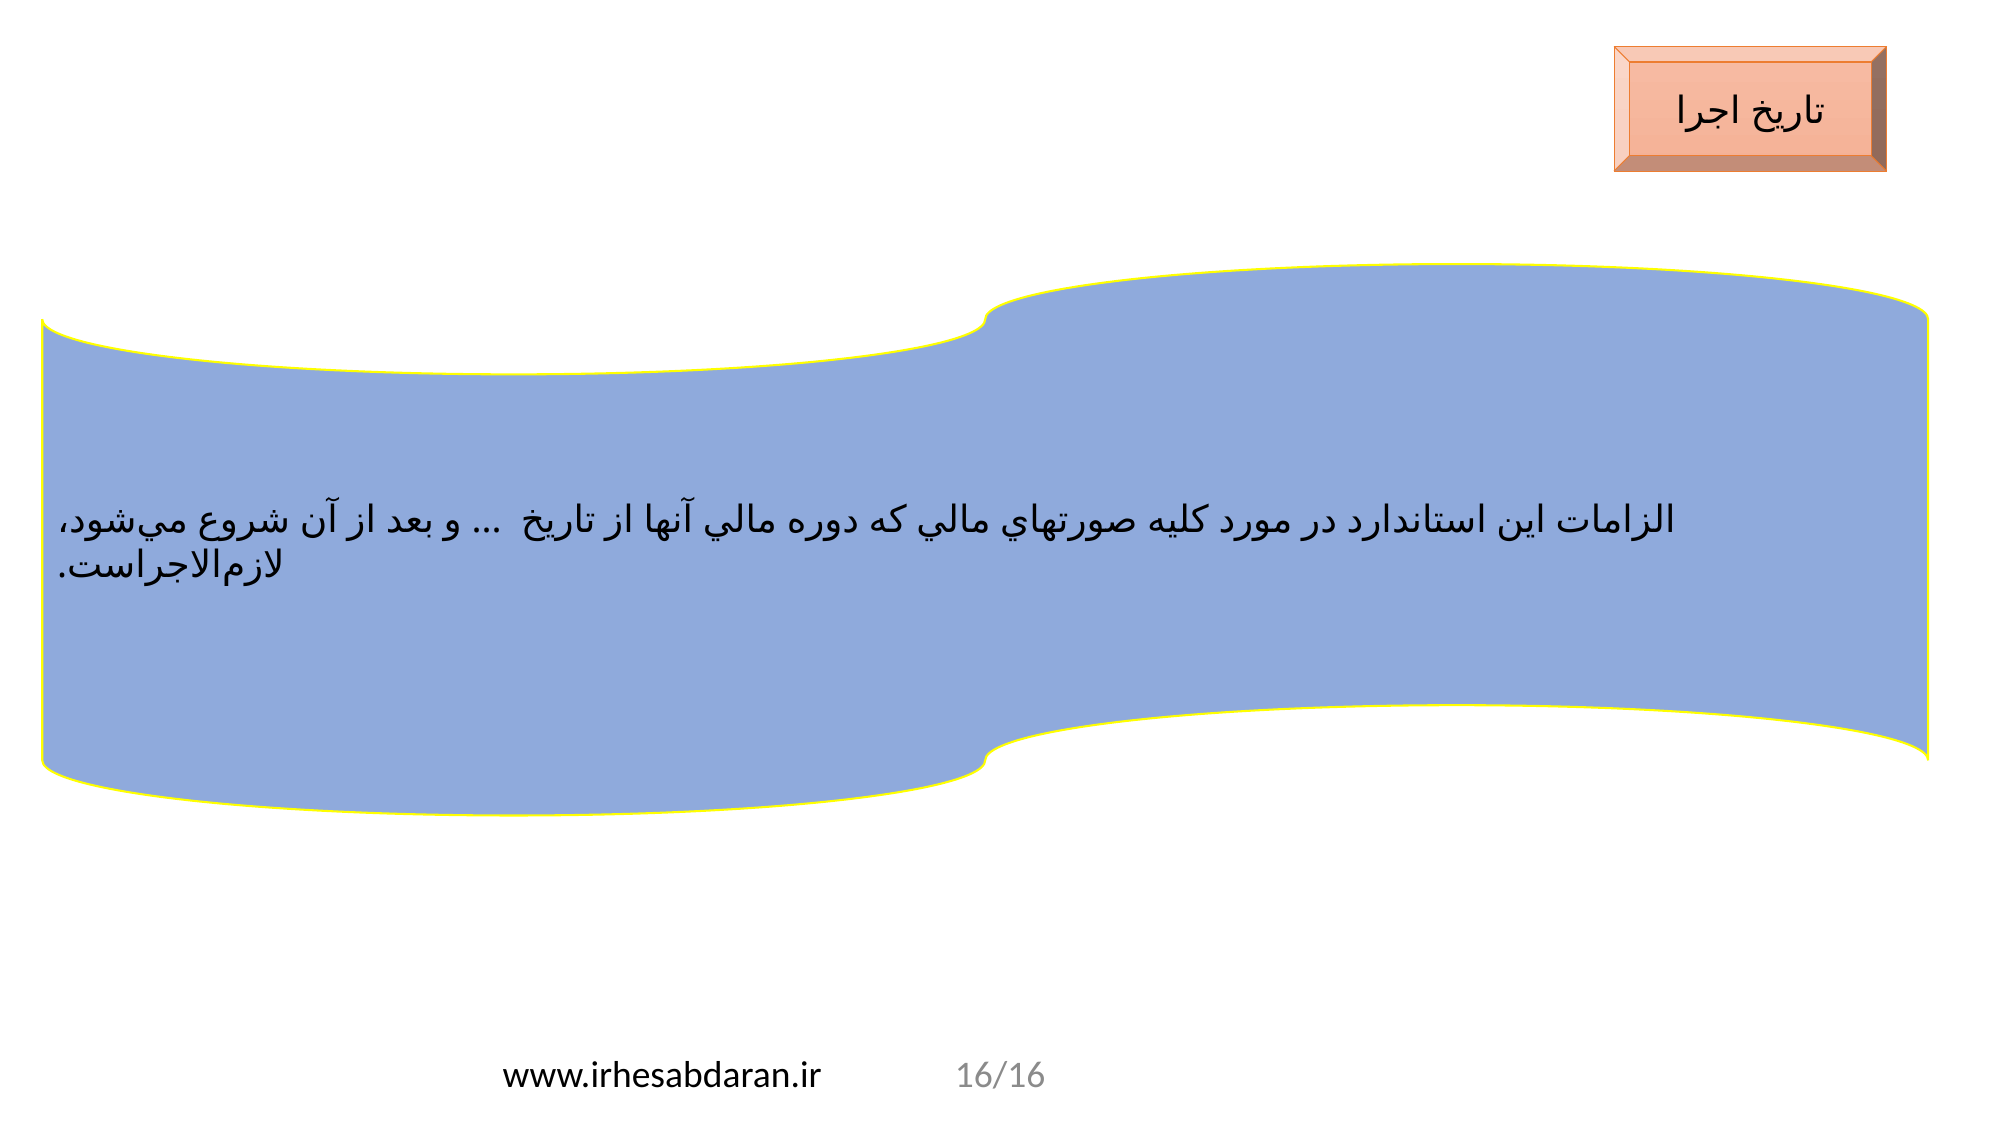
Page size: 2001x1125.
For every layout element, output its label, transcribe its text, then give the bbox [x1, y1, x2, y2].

text_box الزامات اين استاندارد در مورد کليه صورتهاي مالي که دوره مالي آنها از تاريخ ... و بعد از آن شروع مي‌شود، لازم‌الاجراست. [41, 263, 1930, 817]
text_box www.irhesabdaran.ir [487, 1042, 837, 1103]
footer 16/16 [837, 1042, 1338, 1103]
text_box تاریخ اجرا [1613, 46, 1888, 172]
